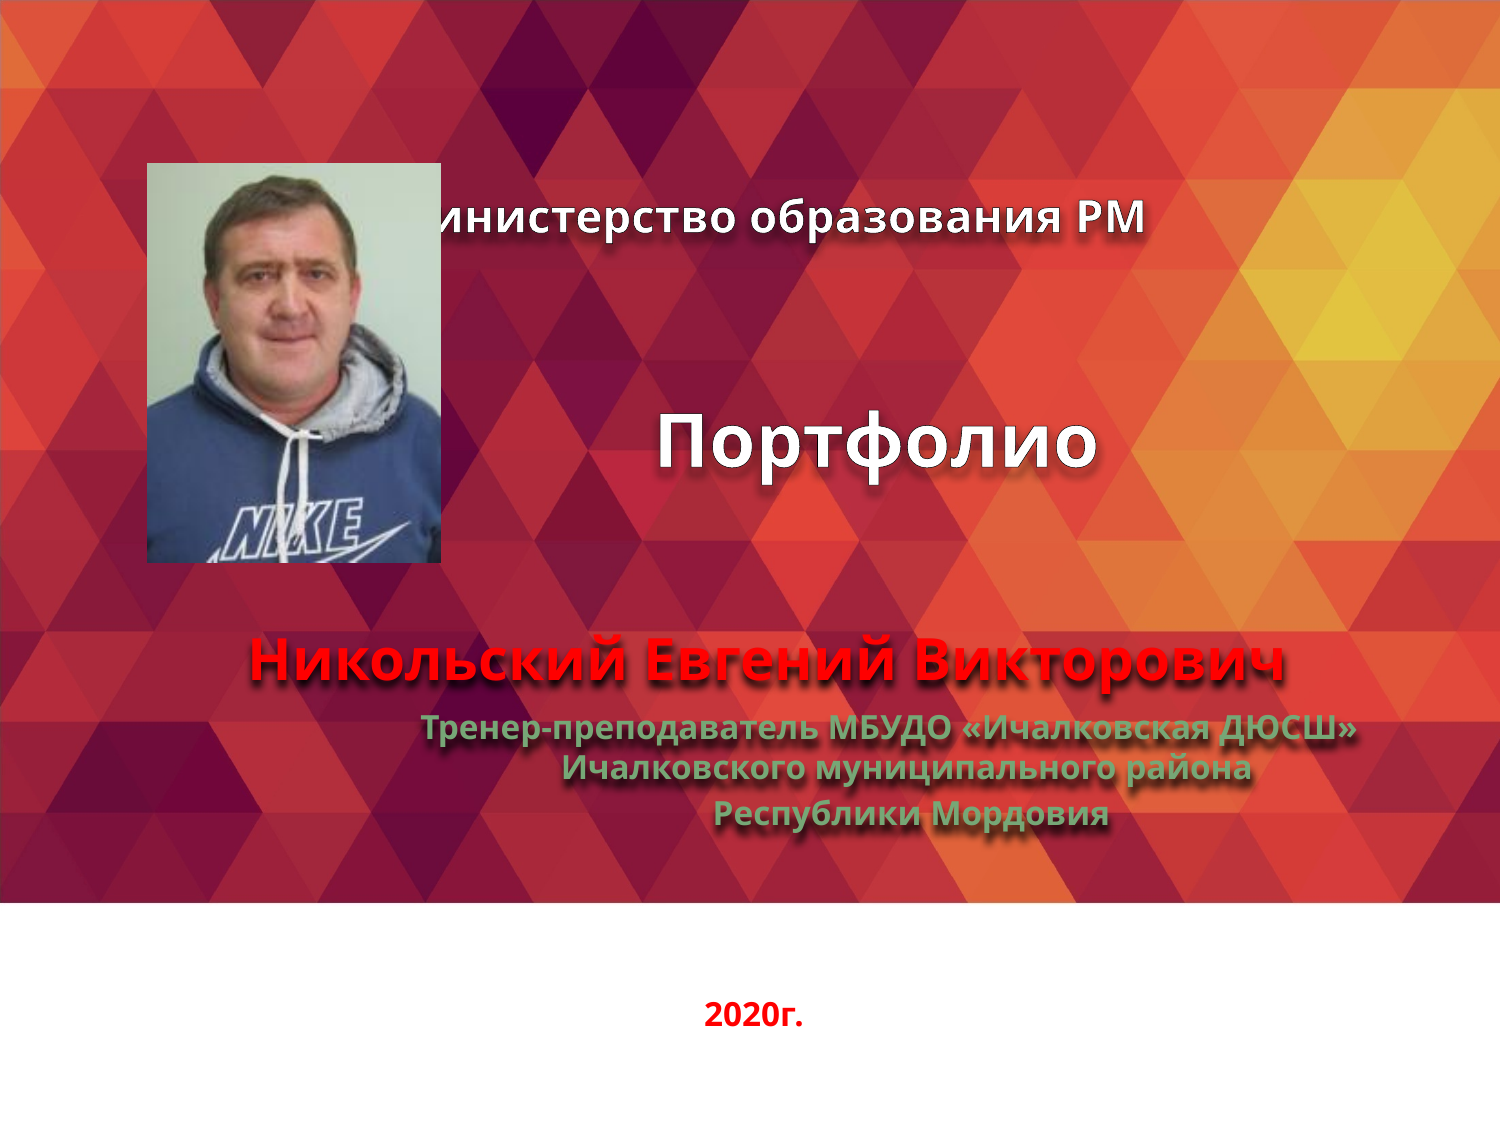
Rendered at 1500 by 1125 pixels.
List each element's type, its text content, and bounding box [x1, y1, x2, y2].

picture [0, 0, 1500, 1125]
picture [147, 163, 442, 563]
title Министерство образования РМ Портфолио Никольский Евгений Викторович [105, 0, 1430, 880]
text_box 2020г. [58, 986, 1424, 1041]
subtitle Тренер-преподаватель МБУДО «Ичалковская ДЮСШ» Ичалковского муниципального района Республики Мордовия [336, 692, 1487, 847]
